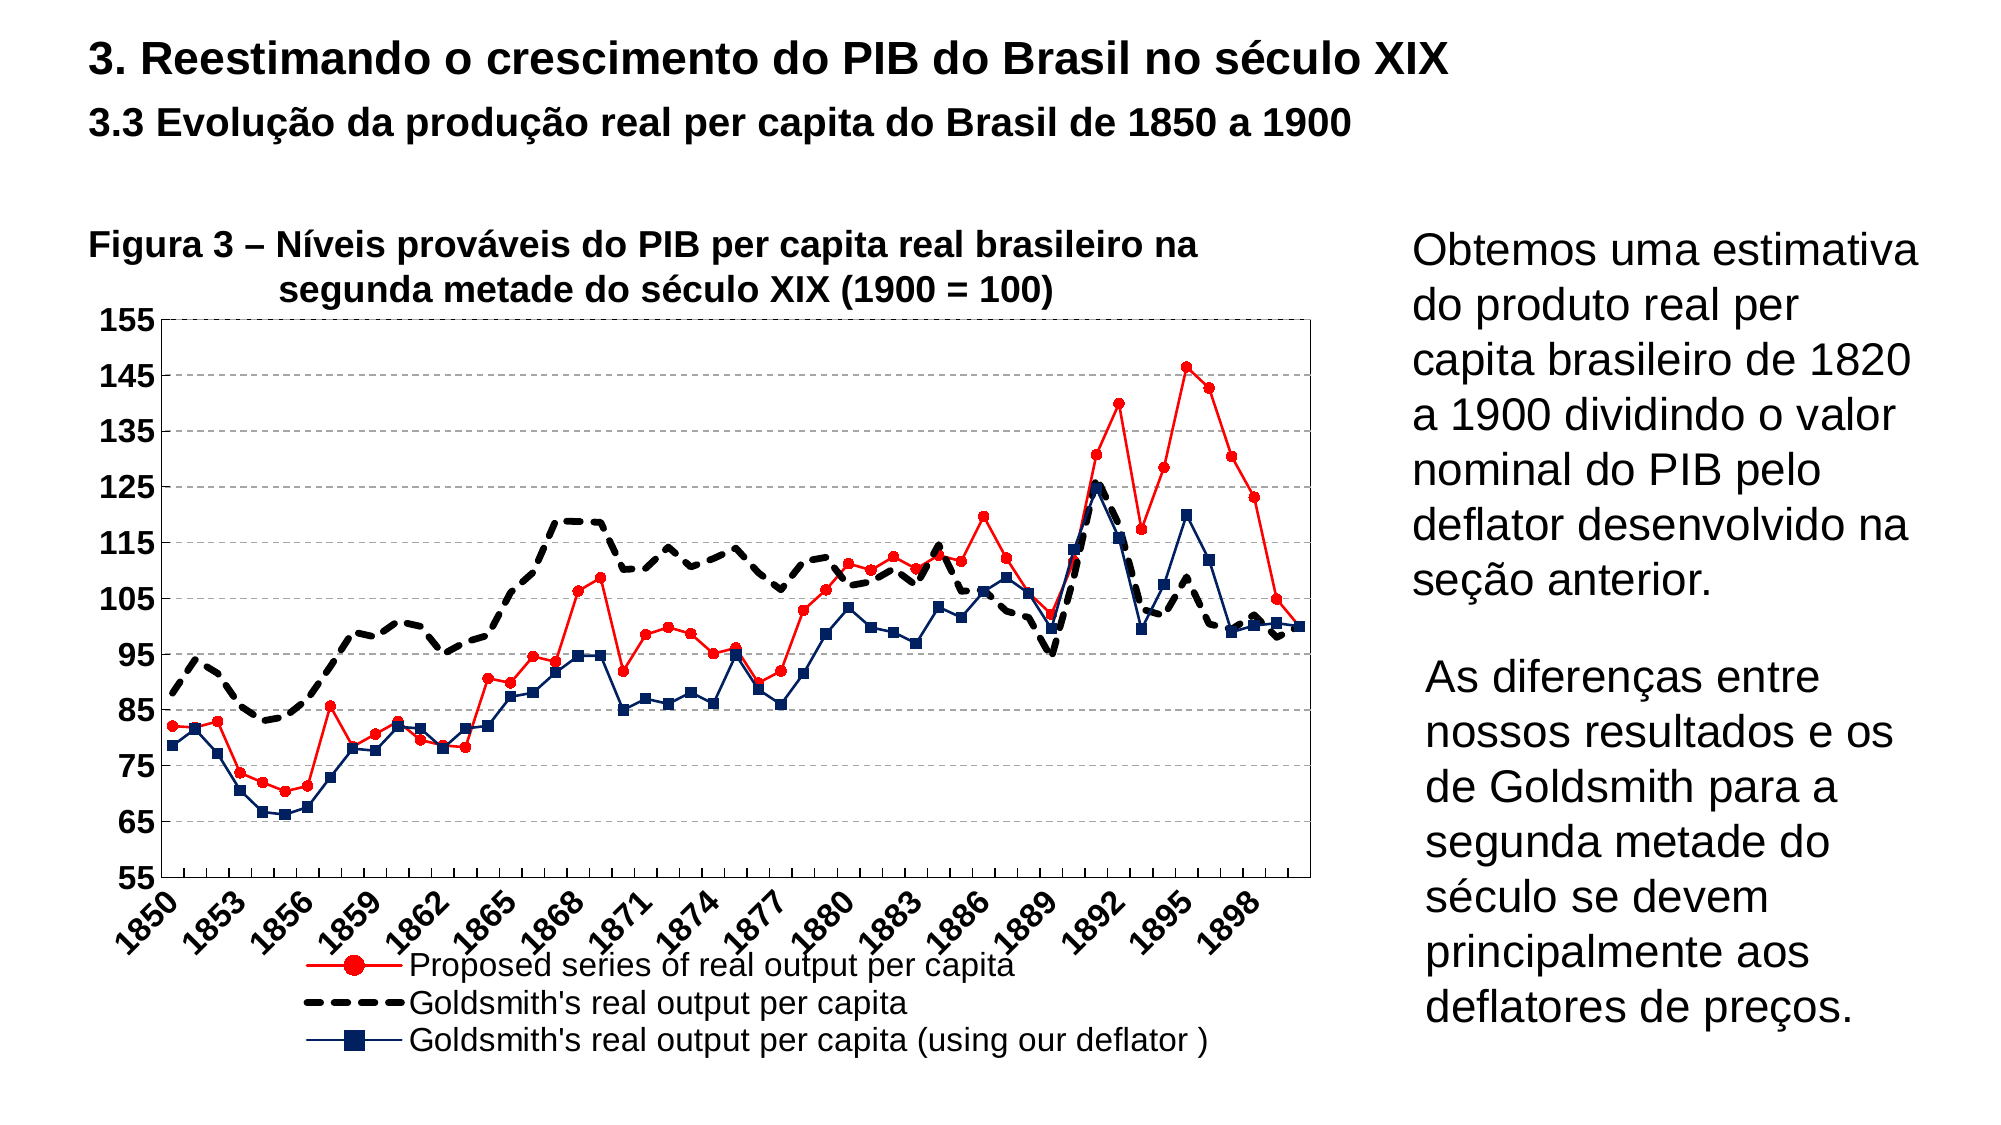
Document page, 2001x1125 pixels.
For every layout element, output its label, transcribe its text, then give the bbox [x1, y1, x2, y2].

text_box Figura 3 – Níveis prováveis do PIB per capita real brasileiro na segunda metade do século XIX (1900 = 100) [73, 212, 1254, 318]
text_box As diferenças entre nossos resultados e os de Goldsmith para a segunda metade do século se devem principalmente aos deflatores de preços. [1411, 639, 1941, 1039]
title 3. Reestimando o crescimento do PIB do Brasil no século XIX 3.3 Evolução da produção real per capita do Brasil de 1850 a 1900 [73, 5, 1878, 154]
text_box Obtemos uma estimativa do produto real per capita brasileiro de 1820 a 1900 dividindo o valor nominal do PIB pelo deflator desenvolvido na seção anterior. [1397, 212, 1941, 612]
chart [82, 298, 1353, 1064]
